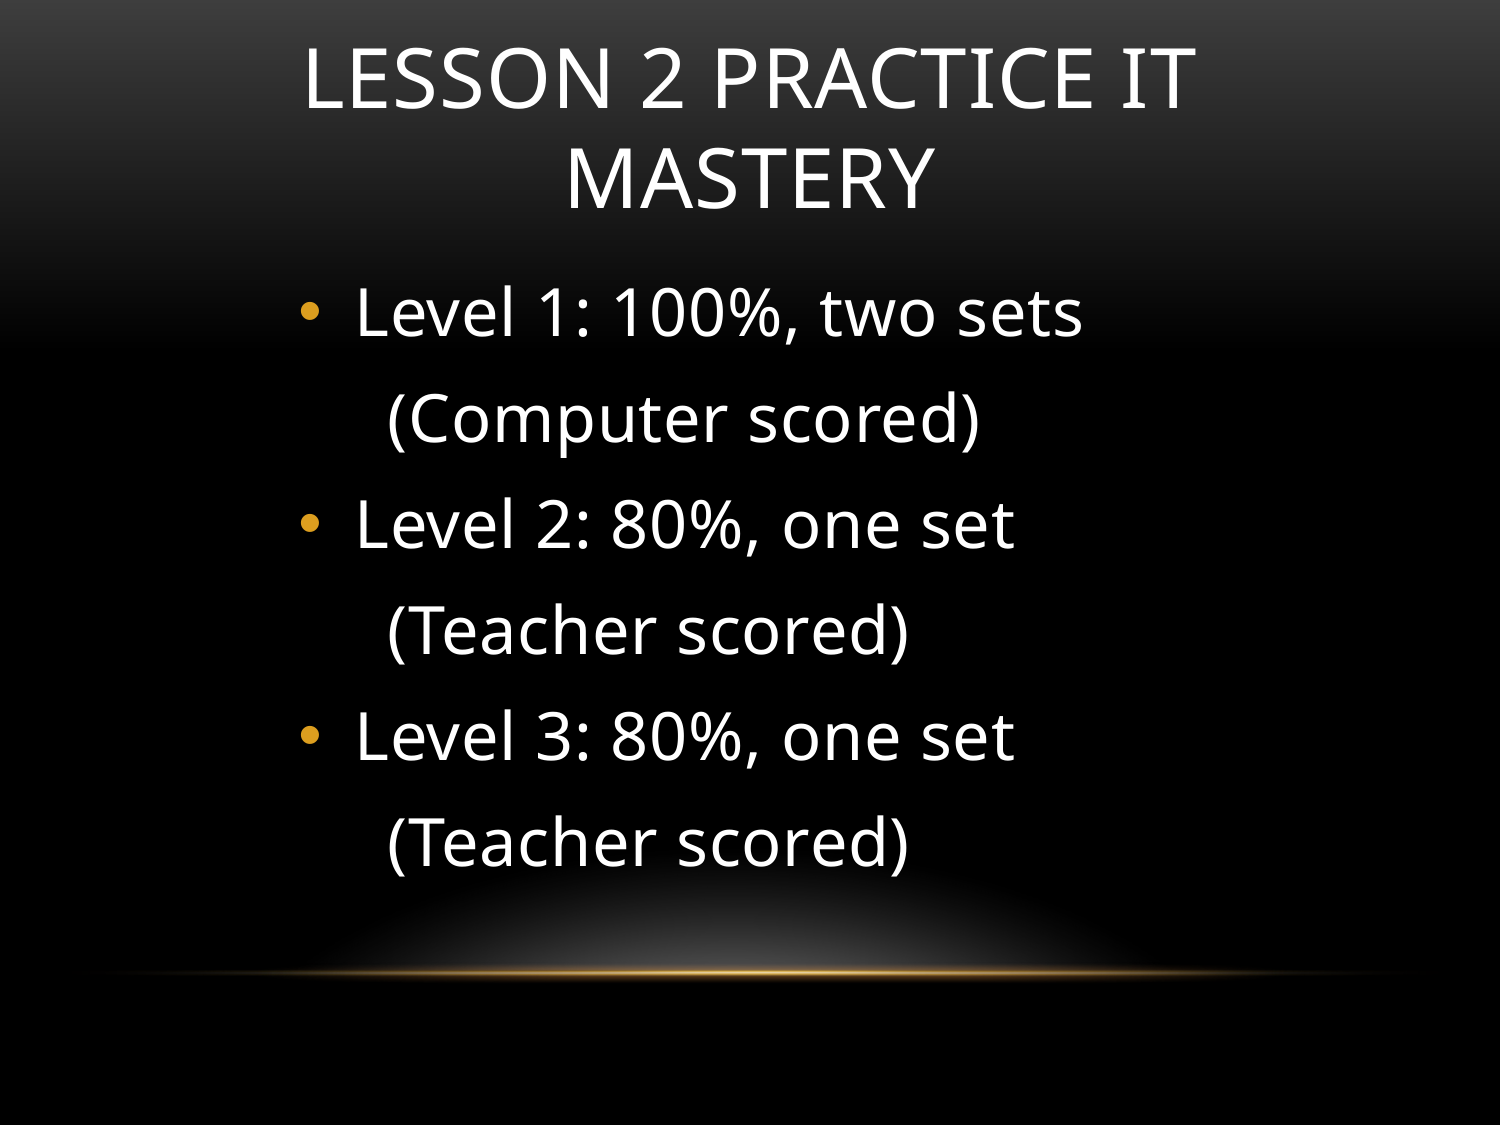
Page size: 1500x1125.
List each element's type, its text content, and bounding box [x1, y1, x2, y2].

list Level 1: 100%, two sets (Computer scored) Level 2: 80%, one set (Teacher scored) Level 3: 80%, one set (Teacher scored) [283, 262, 1400, 938]
picture [0, 0, 1500, 1125]
title Lesson 2 practice It Mastery [99, 45, 1400, 233]
